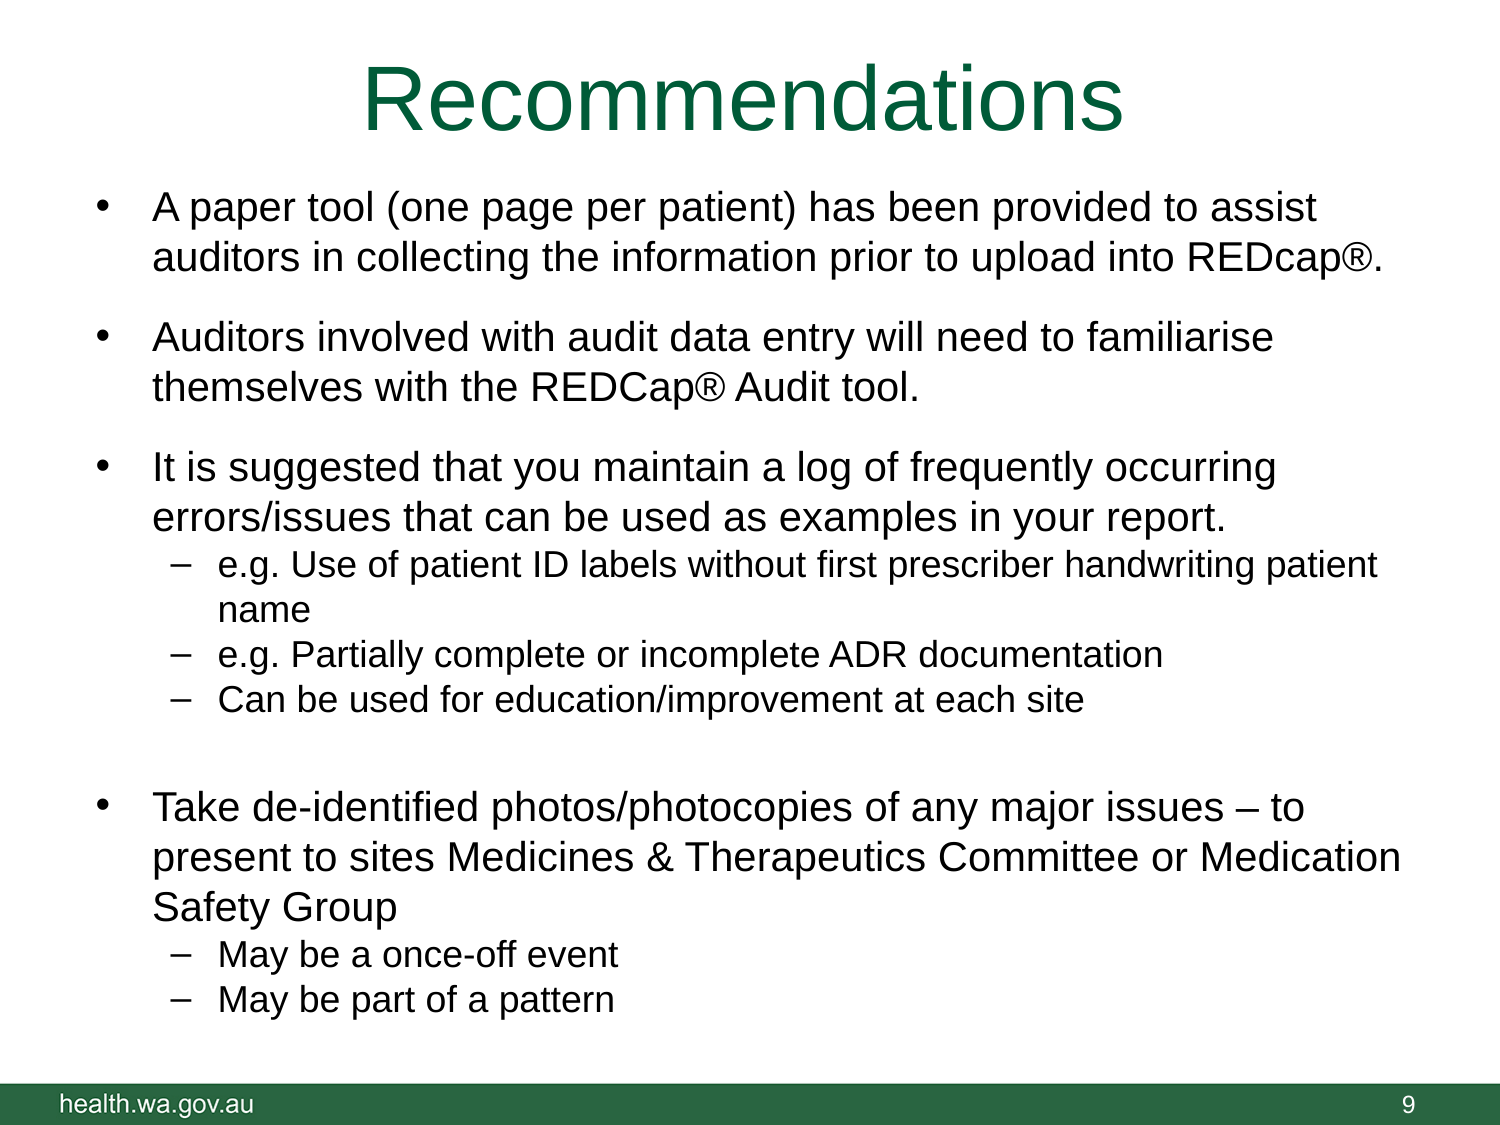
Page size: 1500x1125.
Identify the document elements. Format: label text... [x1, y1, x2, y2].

picture [0, 0, 1500, 1125]
slide_number 9 [1080, 1082, 1431, 1125]
title Recommendations [69, 0, 1420, 188]
list A paper tool (one page per patient) has been provided to assist auditors in collecting the information prior to upload into REDcap®. Auditors involved with audit data entry will need to familiarise themselves with the REDCap® Audit tool. It is suggested that you maintain a log of frequently occurring errors/issues that can be used as examples in your report. e.g. Use of patient ID labels without first prescriber handwriting patient name e.g. Partially complete or incomplete ADR documentation Can be used for education/improvement at each site Take de-identified photos/photocopies of any major issues – to present to sites Medicines & Therapeutics Committee or Medication Safety Group May be a once-off event May be part of a pattern [80, 172, 1462, 1047]
